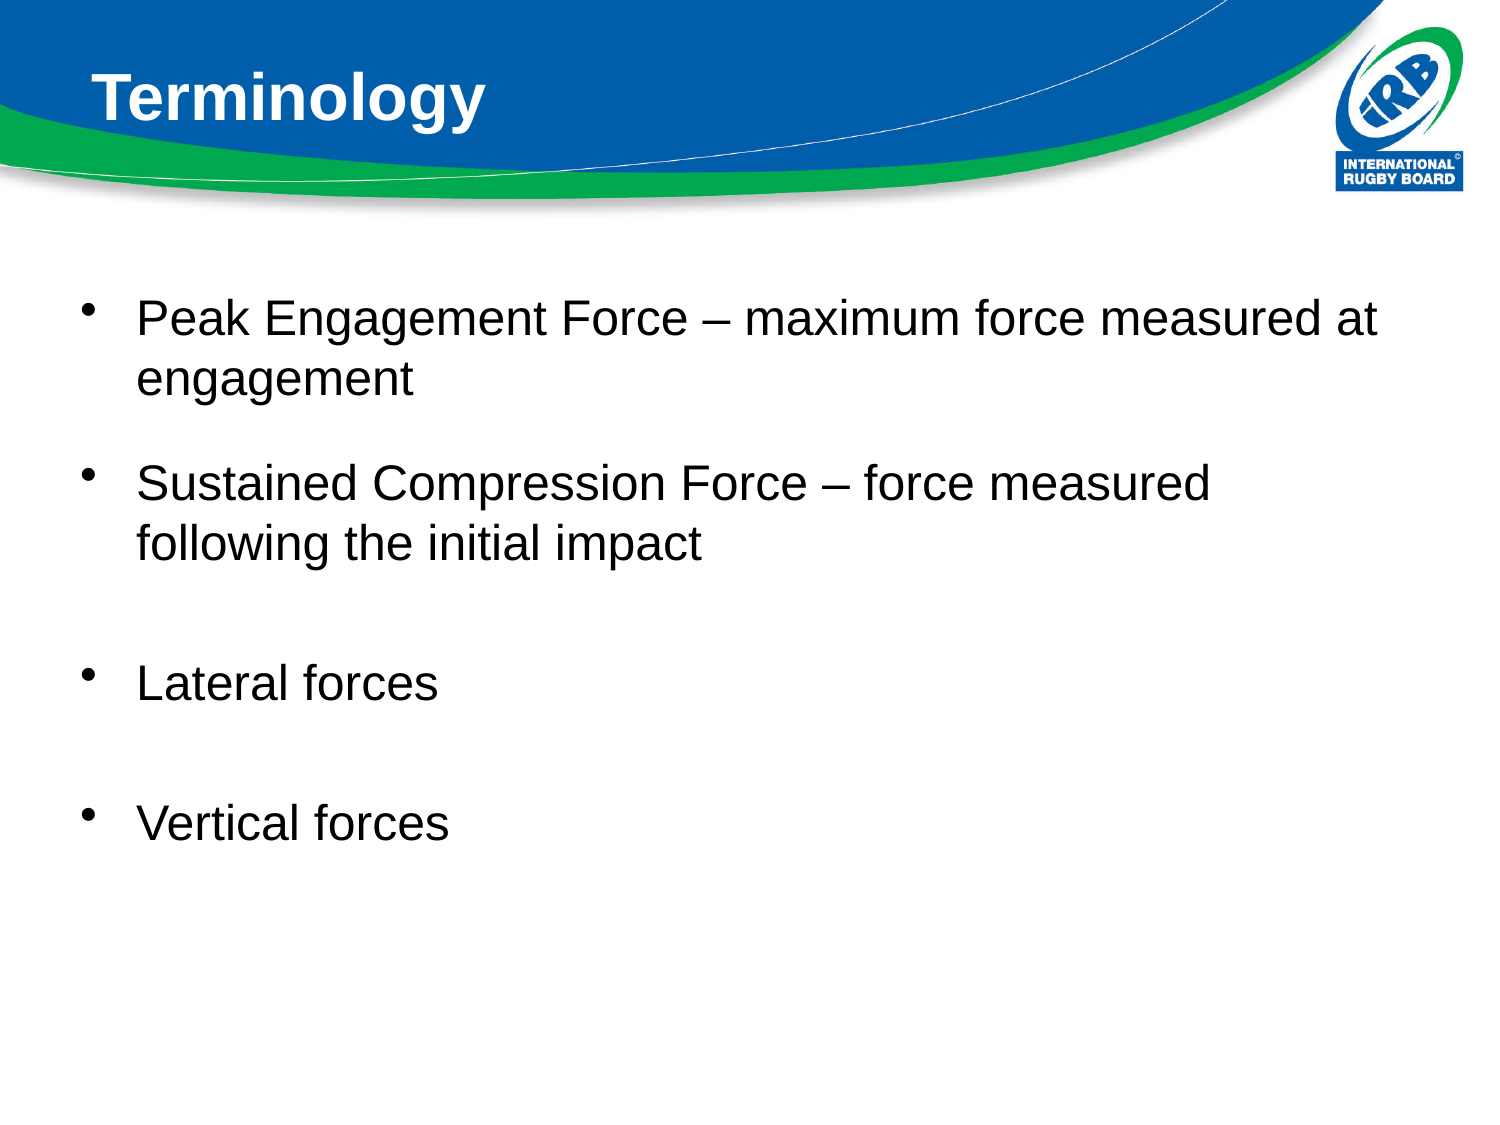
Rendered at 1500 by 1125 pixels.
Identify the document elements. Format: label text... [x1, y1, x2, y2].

title Terminology [76, 0, 1427, 188]
picture [0, 0, 1497, 1125]
list Peak Engagement Force – maximum force measured at engagement Sustained Compression Force – force measured following the initial impact Lateral forces Vertical forces [64, 207, 1416, 951]
